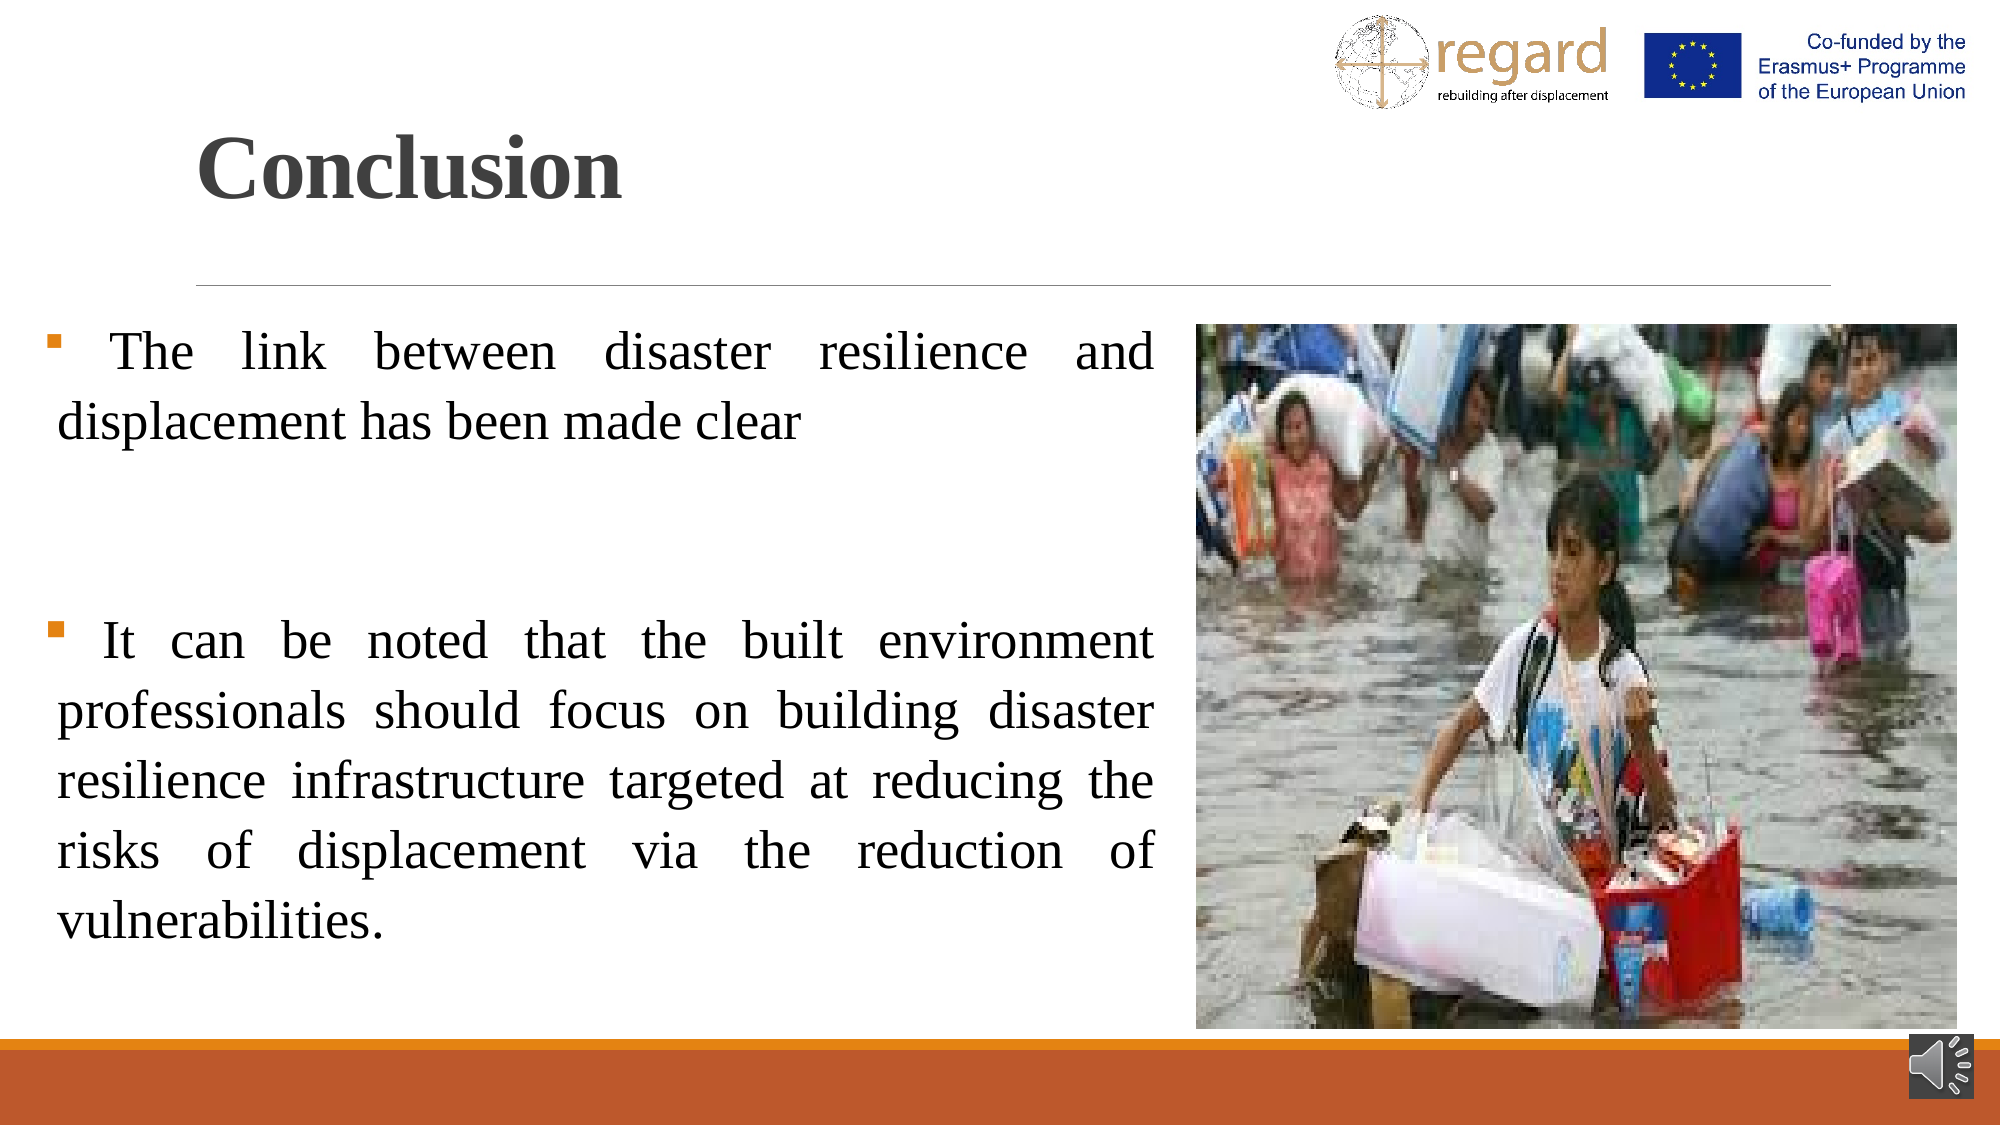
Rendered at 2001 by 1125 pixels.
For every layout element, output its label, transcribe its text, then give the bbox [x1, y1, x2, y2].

picture [1335, 15, 1610, 109]
title Conclusion [180, 115, 1106, 302]
list The link between disaster resilience and displacement has been made clear It can be noted that the built environment professionals should focus on building disaster resilience infrastructure targeted at reducing the risks of displacement via the reduction of vulnerabilities. [43, 302, 1157, 963]
picture [1624, 14, 1982, 117]
picture [1907, 1032, 1976, 1101]
picture [1195, 323, 1957, 1030]
